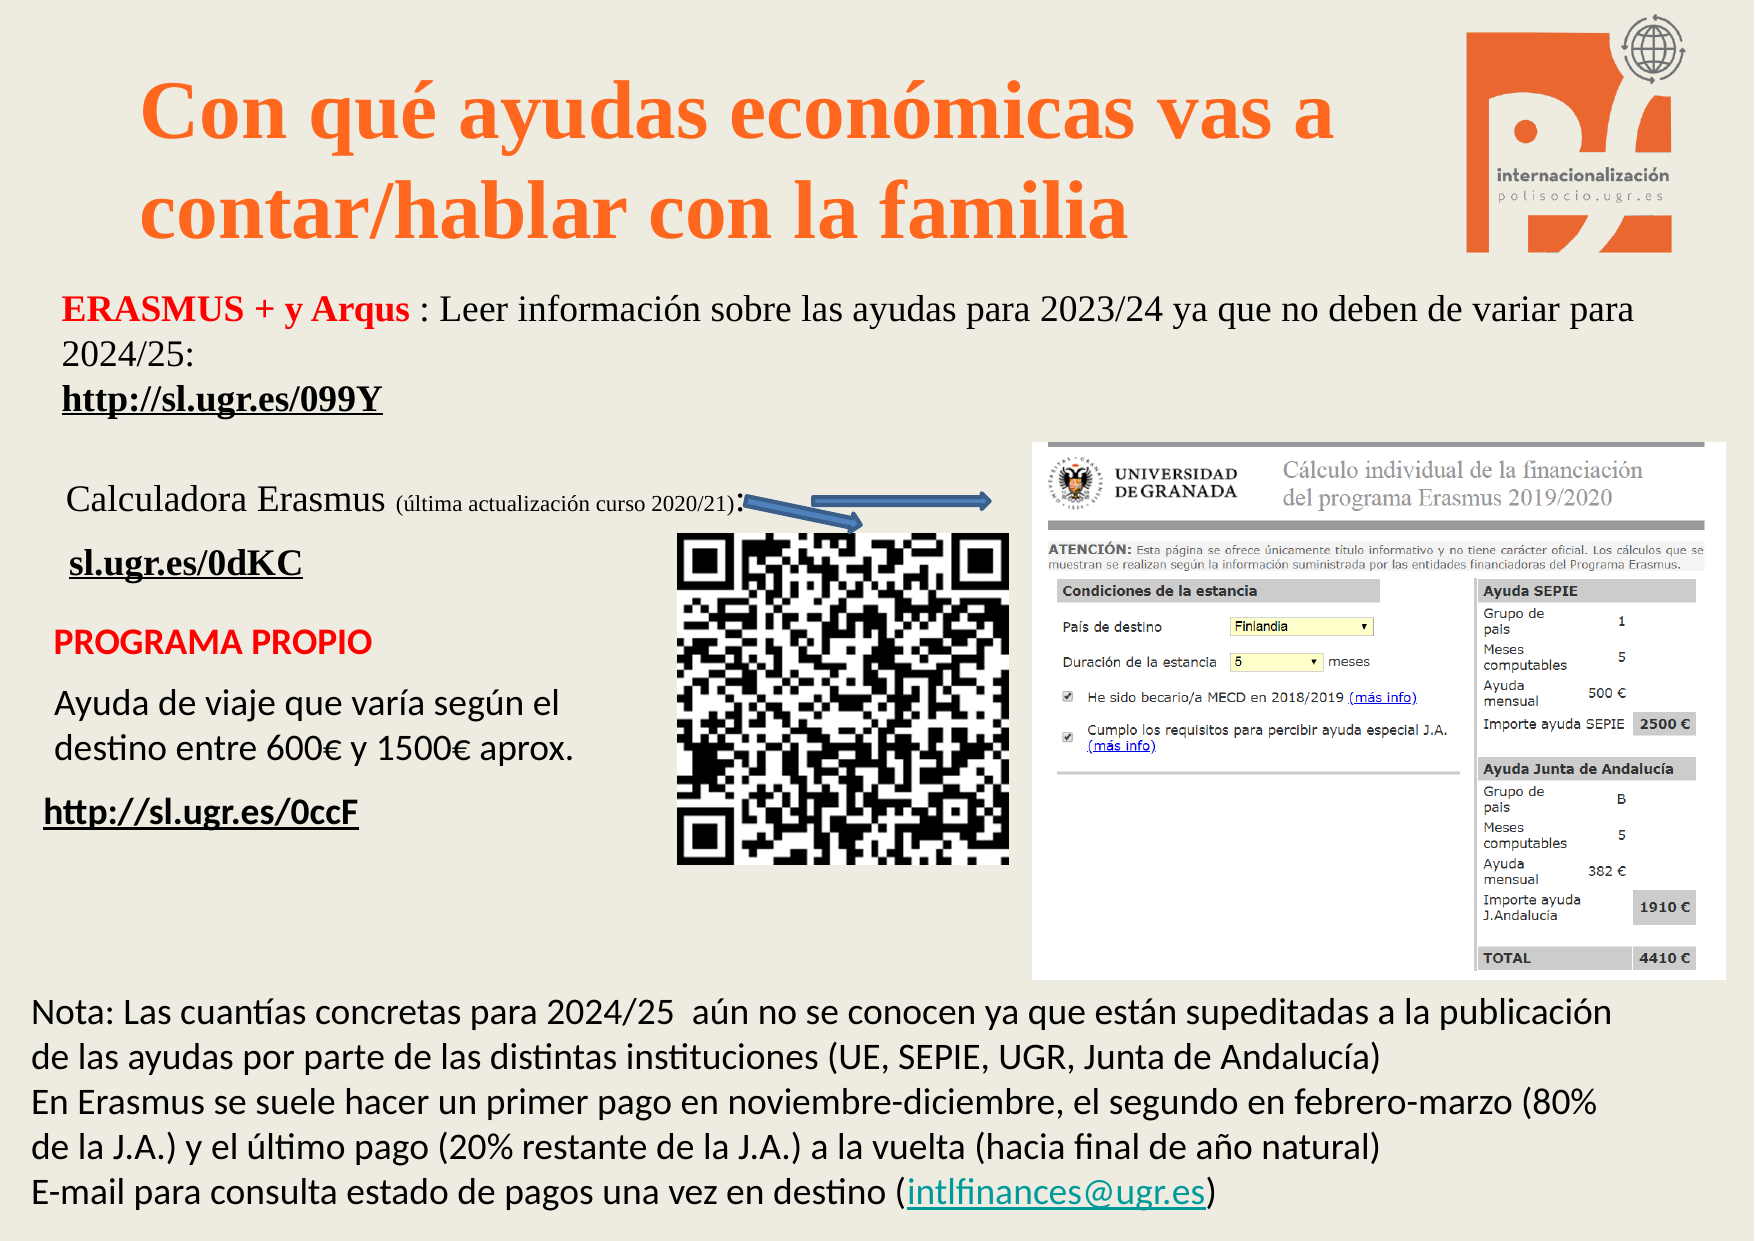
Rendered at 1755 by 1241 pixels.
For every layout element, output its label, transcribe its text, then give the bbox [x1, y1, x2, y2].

text_box Calculadora Erasmus (última actualización curso 2020/21): [50, 466, 765, 527]
text_box Nota: Las cuantías concretas para 2024/25 aún no se conocen ya que están supeditadas a la publicación de las ayudas por parte de las distintas instituciones (UE, SEPIE, UGR, Junta de Andalucía) En Erasmus se suele hacer un primer pago en noviembre-diciembre, el segundo en febrero-marzo (80% de la J.A.) y el último pago (20% restante de la J.A.) a la vuelta (hacia final de año natural) E-mail para consulta estado de pagos una vez en destino (intlfinances@ugr.es) [16, 979, 1659, 1241]
text_box sl.ugr.es/0dKC [54, 529, 722, 590]
text_box http://sl.ugr.es/0ccF [28, 779, 671, 840]
text_box [742, 494, 863, 531]
text_box Ayuda de viaje que varía según el destino entre 600€ y 1500€ aprox. [39, 670, 603, 776]
text_box PROGRAMA PROPIO [38, 609, 632, 670]
text_box ERASMUS + y Arqus : Leer información sobre las ayudas para 2023/24 ya que no deben de variar para 2024/25: http://sl.ugr.es/099Y [46, 276, 1672, 427]
text_box [811, 491, 992, 511]
picture [1420, 0, 1755, 277]
picture [1031, 442, 1727, 980]
title Con qué ayudas económicas vas a contar/hablar con la familia [139, 54, 1415, 257]
picture [676, 532, 1009, 865]
